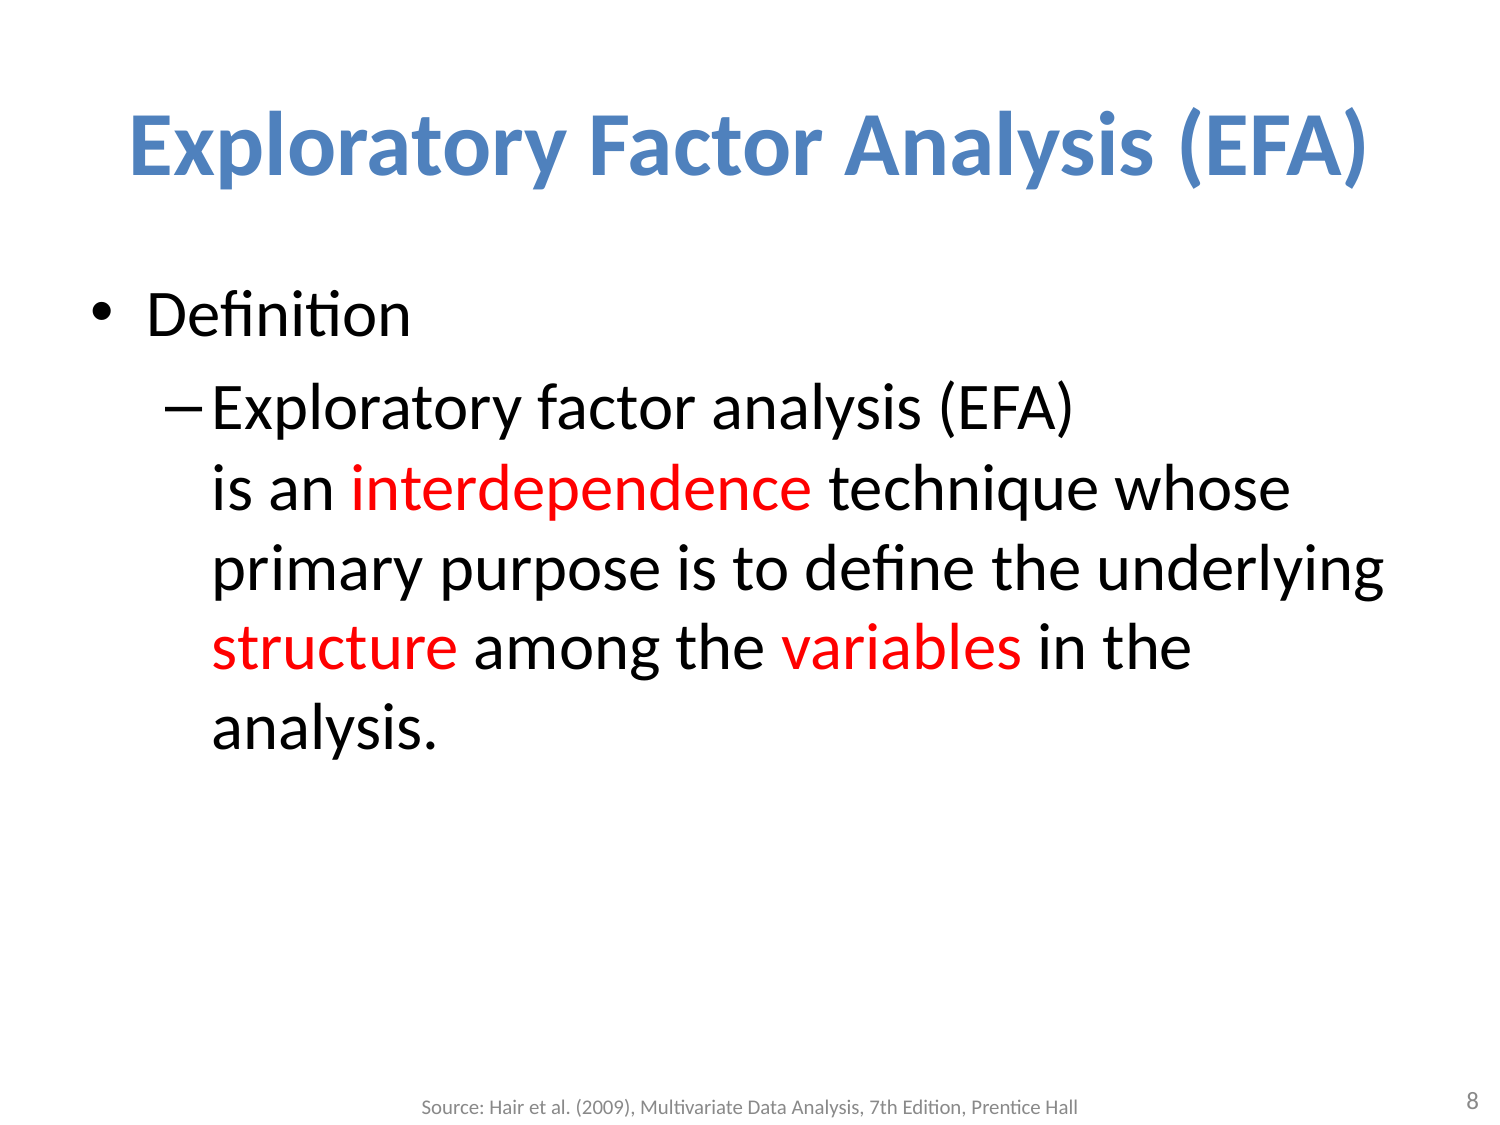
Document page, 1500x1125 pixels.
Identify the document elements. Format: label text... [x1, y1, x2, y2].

slide_number 8 [1144, 1069, 1495, 1125]
title Exploratory Factor Analysis (EFA) [75, 45, 1425, 233]
list Definition Exploratory factor analysis (EFA) is an interdependence technique whose primary purpose is to define the underlying structure among the variables in the analysis. [75, 262, 1425, 1005]
footer Source: Hair et al. (2009), Multivariate Data Analysis, 7th Edition, Prentice Hall [147, 1082, 1353, 1125]
